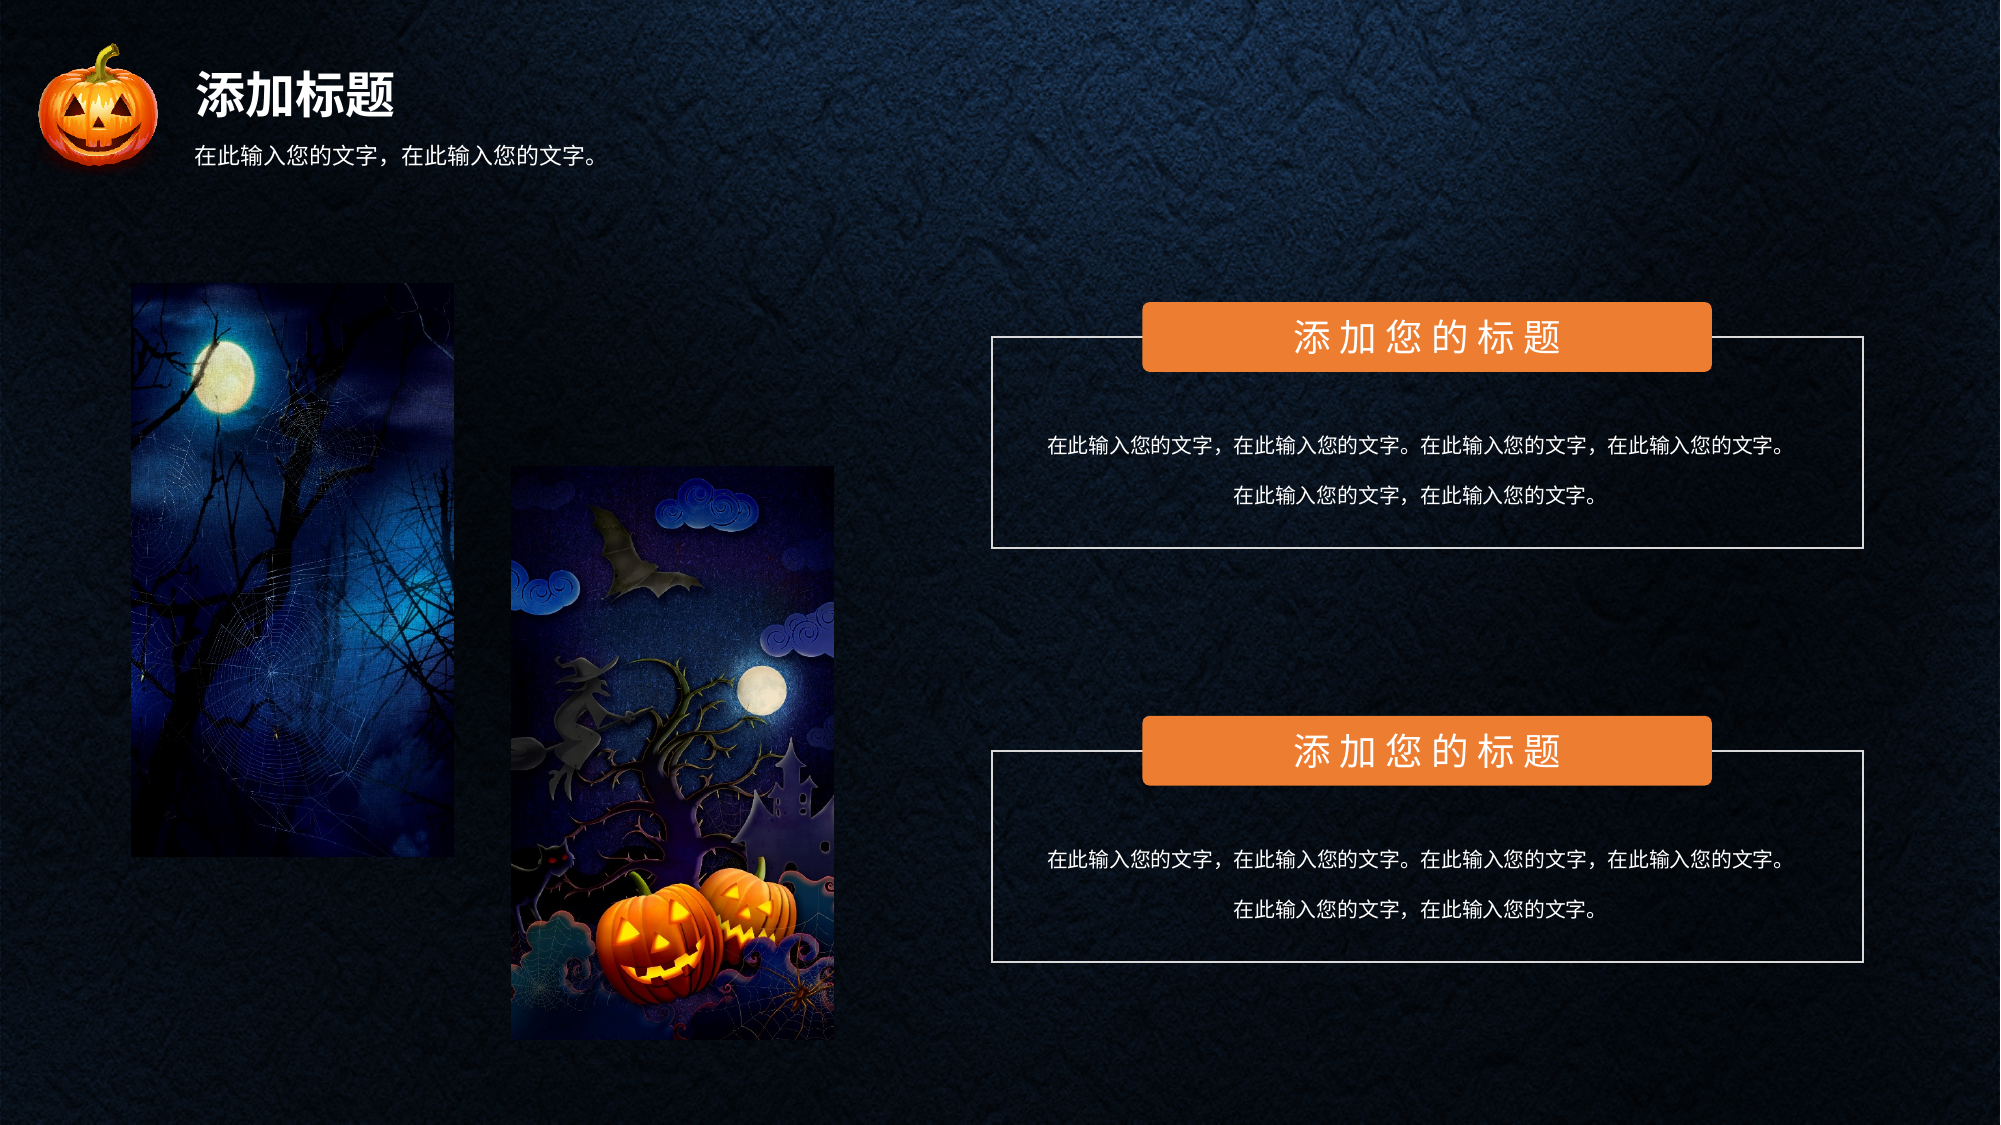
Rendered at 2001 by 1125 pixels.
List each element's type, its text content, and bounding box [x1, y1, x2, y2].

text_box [991, 336, 1863, 548]
text_box 添 加 您 的 标 题 [1141, 301, 1713, 336]
text_box 添 加 您 的 标 题 [1141, 714, 1713, 750]
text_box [991, 750, 1863, 962]
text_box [179, 55, 965, 173]
picture [0, 0, 2000, 1125]
